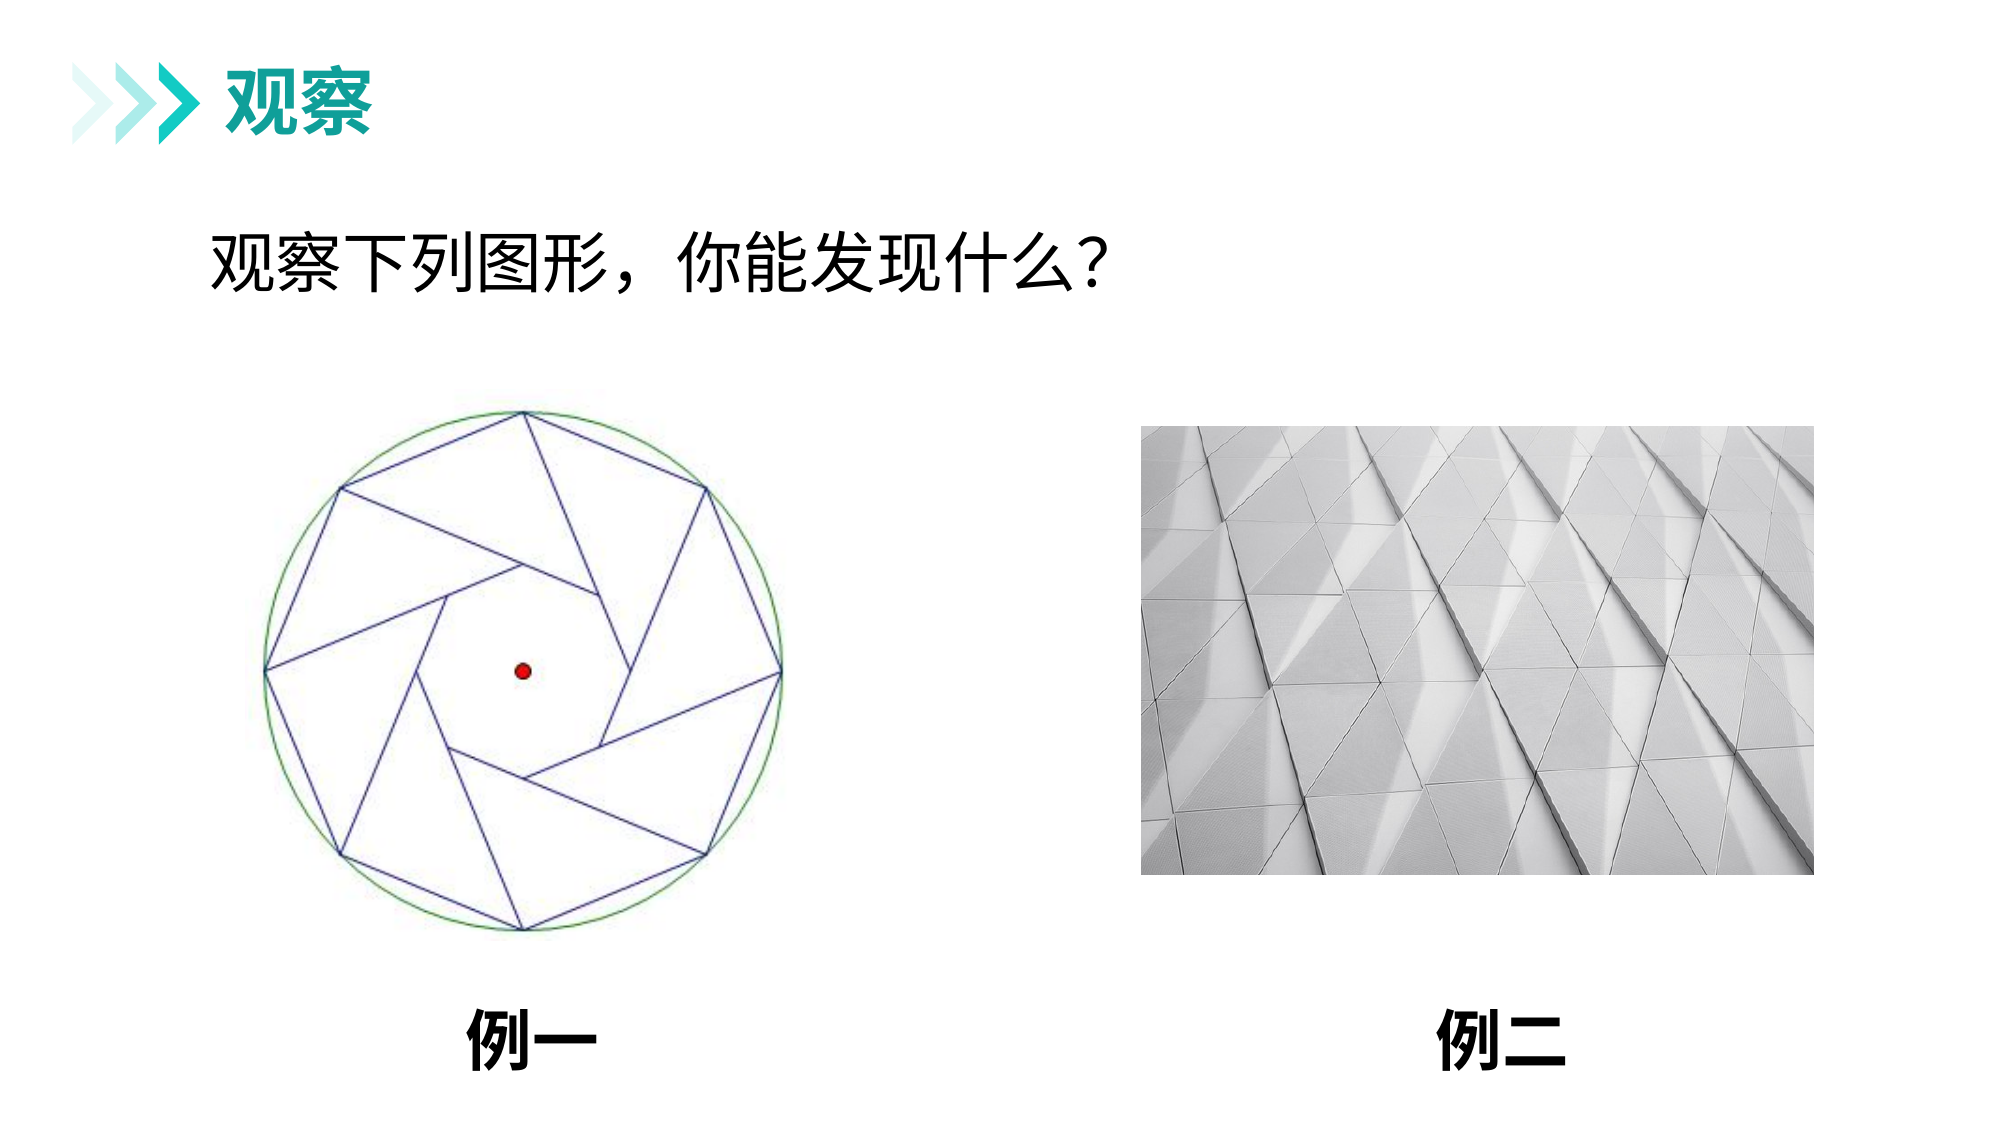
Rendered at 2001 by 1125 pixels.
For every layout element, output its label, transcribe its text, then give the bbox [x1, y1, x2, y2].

picture [1141, 426, 1814, 875]
text_box 例一 [401, 991, 664, 1087]
picture [245, 389, 787, 941]
text_box 例二 [1371, 991, 1633, 1087]
text_box 观察下列图形，你能发现什么？ [194, 213, 1708, 308]
text_box 观察 [209, 47, 779, 153]
